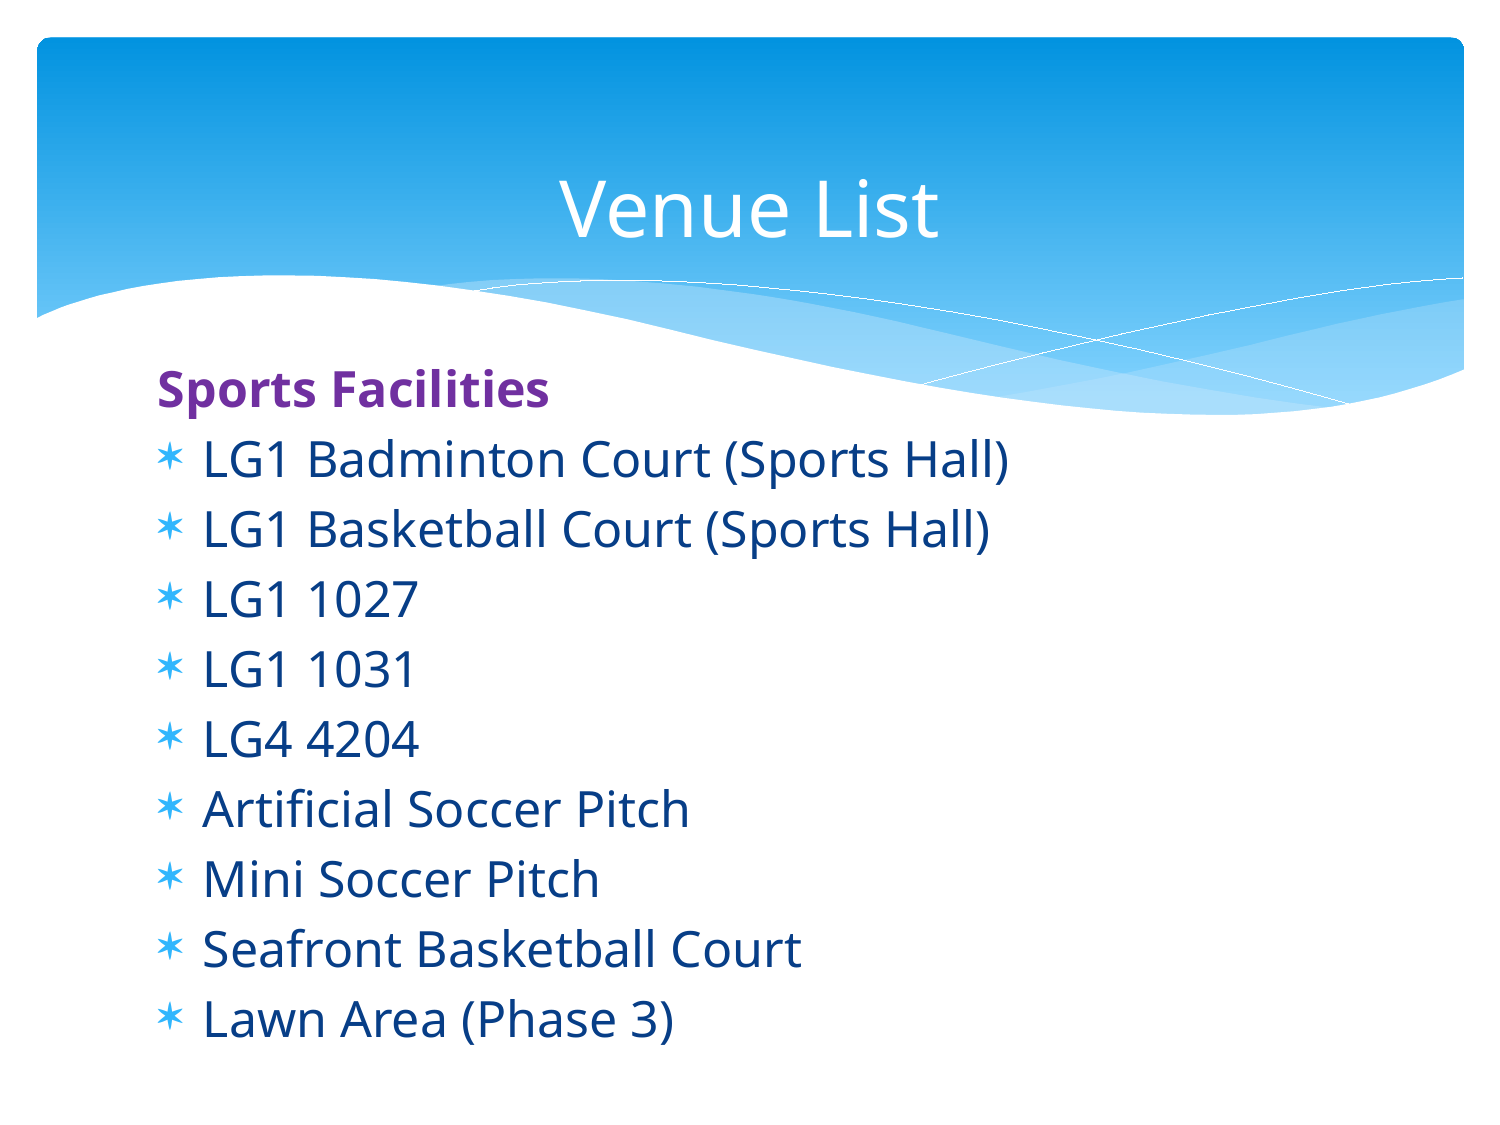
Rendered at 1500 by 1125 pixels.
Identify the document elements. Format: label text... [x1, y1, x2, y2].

title Venue List [75, 55, 1425, 261]
list Sports Facilities LG1 Badminton Court (Sports Hall) LG1 Basketball Court (Sports Hall) LG1 1027 LG1 1031 LG4 4204 Artificial Soccer Pitch Mini Soccer Pitch Seafront Basketball Court Lawn Area (Phase 3) [142, 350, 1447, 1094]
